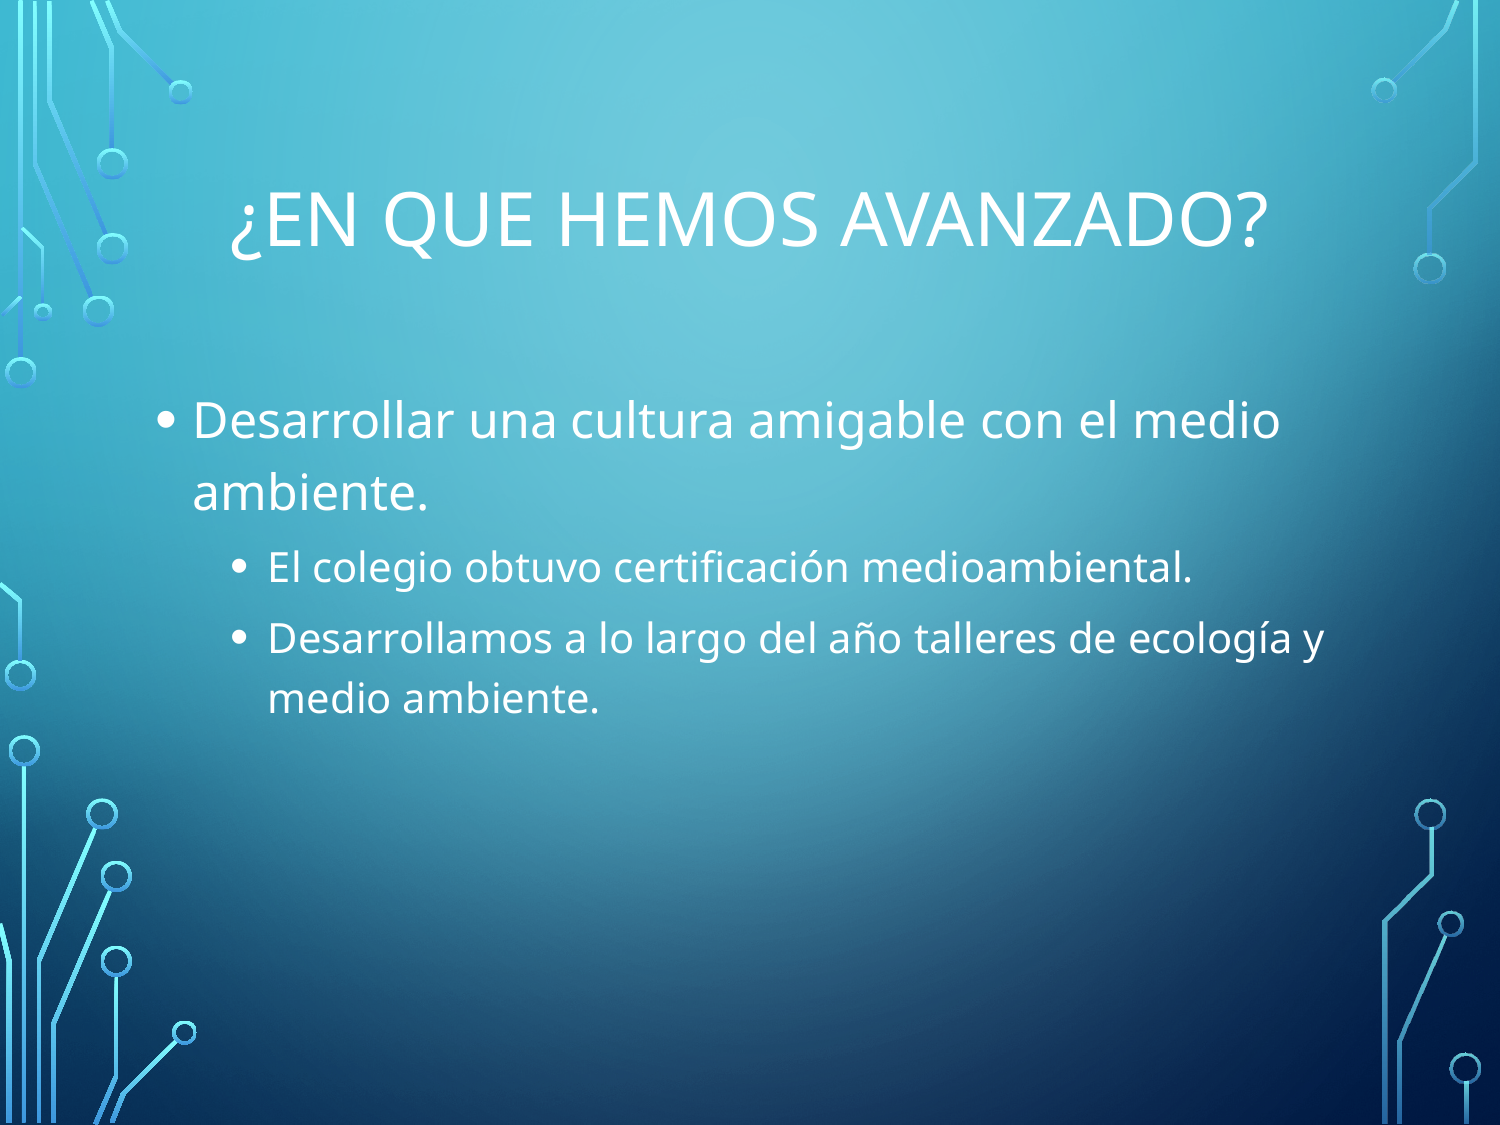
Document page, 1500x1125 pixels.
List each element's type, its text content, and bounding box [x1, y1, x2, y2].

list Desarrollar una cultura amigable con el medio ambiente. El colegio obtuvo certificación medioambiental. Desarrollamos a lo largo del año talleres de ecología y medio ambiente. [140, 369, 1360, 950]
title ¿EN QUE HEMOS AVANZADO? [140, 101, 1360, 344]
